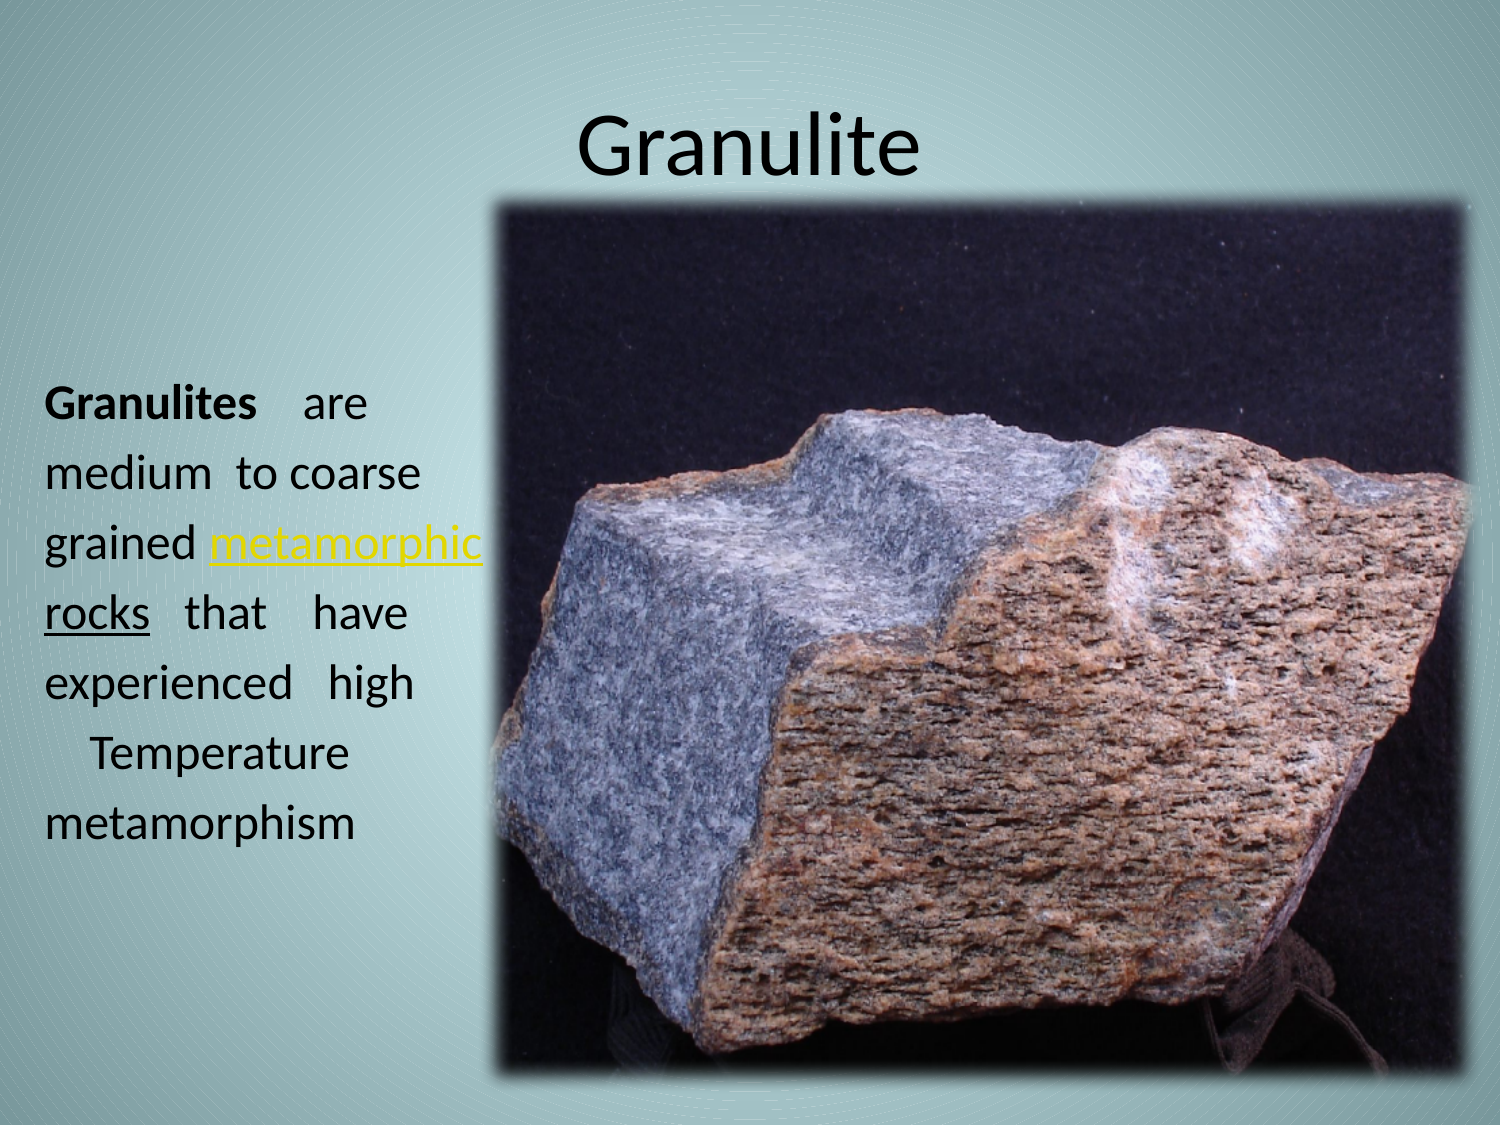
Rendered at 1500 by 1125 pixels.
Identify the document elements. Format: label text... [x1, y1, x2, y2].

list Granulites are medium to coarse grained metamorphic rocks that have experienced high Temperature metamorphism [29, 361, 472, 870]
picture [477, 184, 1483, 1095]
title Granulite [75, 45, 1425, 233]
